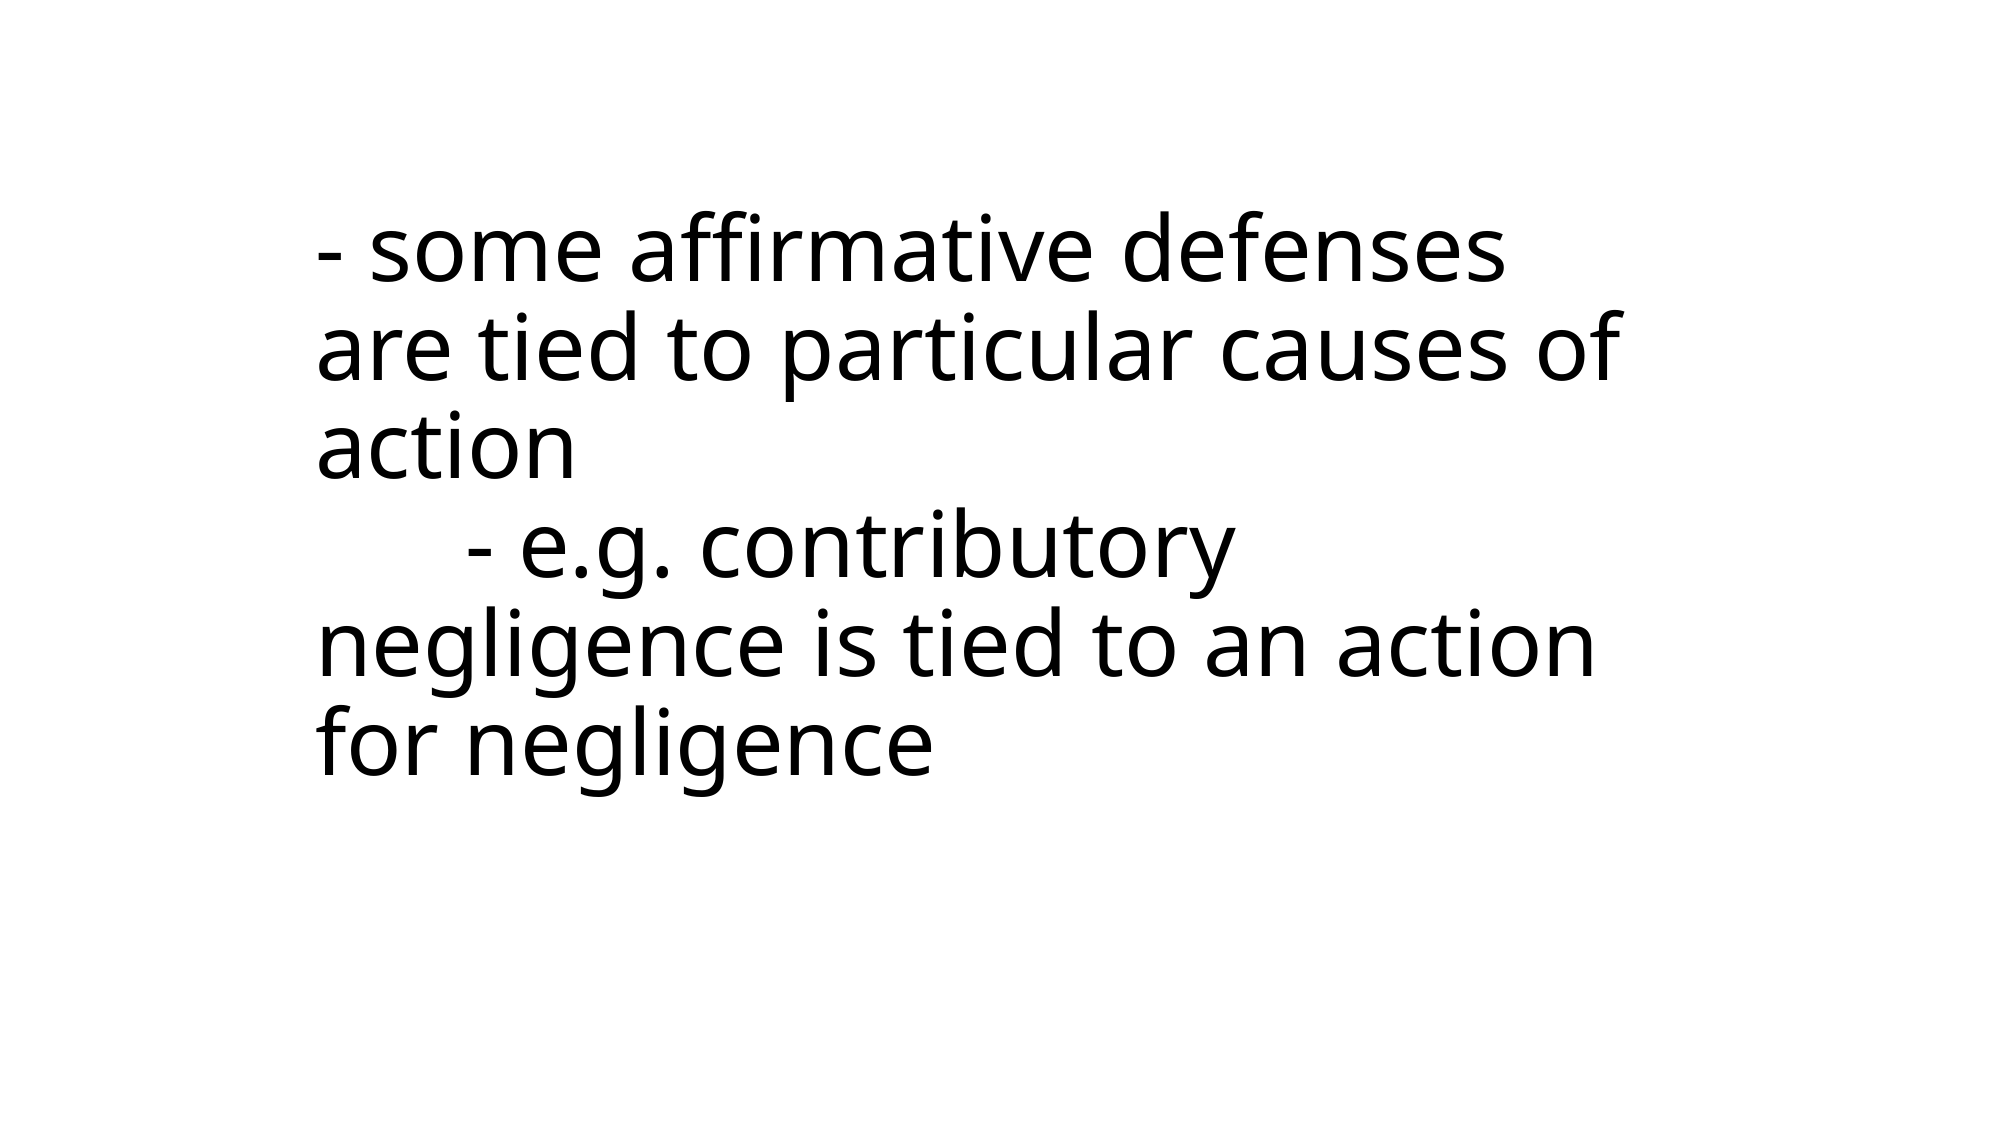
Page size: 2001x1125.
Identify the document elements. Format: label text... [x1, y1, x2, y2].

title - some affirmative defenses are tied to particular causes of action - e.g. contributory negligence is tied to an action for negligence [300, 45, 1675, 1063]
